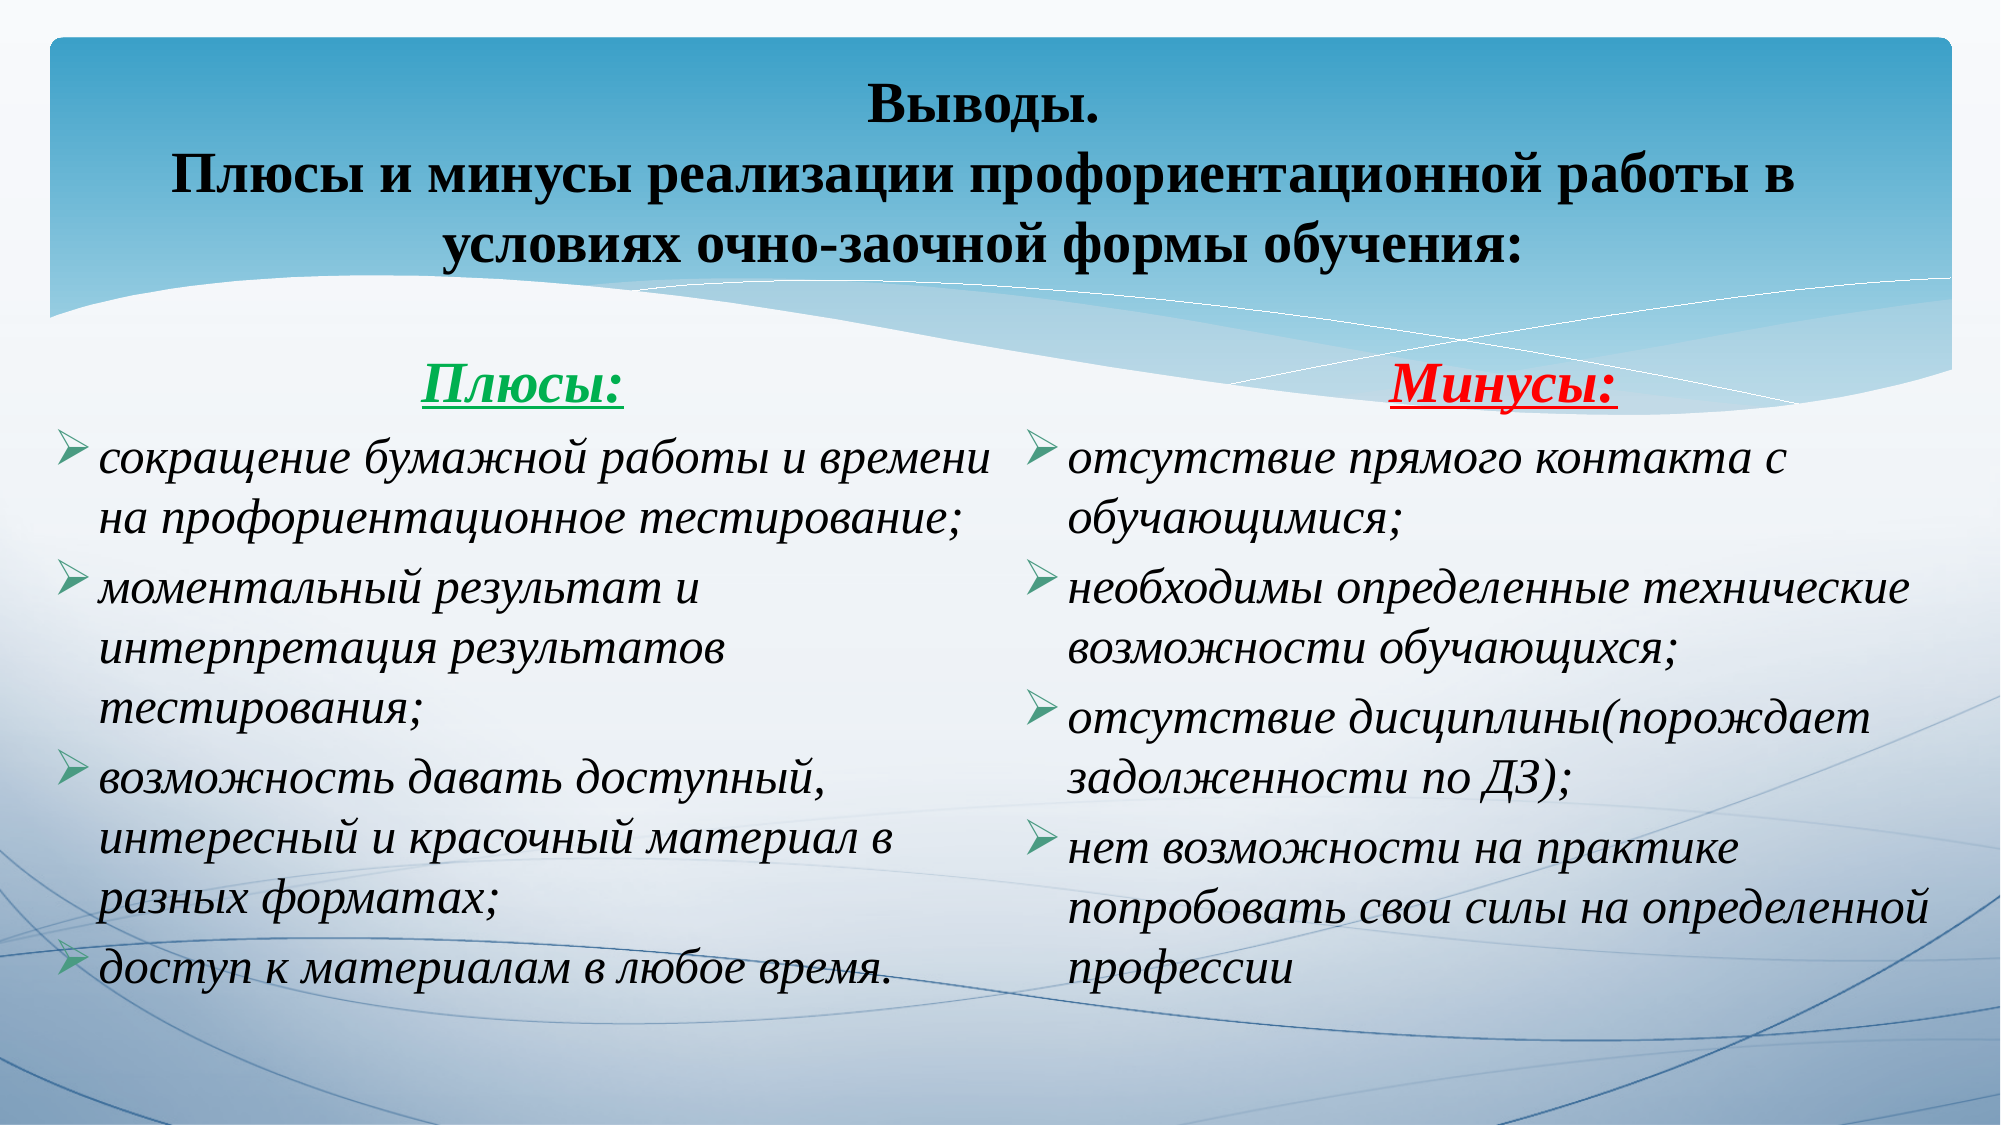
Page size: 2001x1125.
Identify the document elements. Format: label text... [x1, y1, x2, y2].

list Минусы: отсутствие прямого контакта с обучающимися; необходимы определенные технические возможности обучающихся; отсутствие дисциплины(порождает задолженности по ДЗ); нет возможности на практике попробовать свои силы на определенной профессии [1007, 336, 2000, 1079]
list Плюсы: сокращение бумажной работы и времени на профориентационное тестирование; моментальный результат и интерпретация результатов тестирования; возможность давать доступный, интересный и красочный материал в разных форматах; доступ к материалам в любое время. [38, 336, 1007, 1029]
title Выводы. Плюсы и минусы реализации профориентационной работы в условиях очно-заочной формы обучения: [83, 101, 1884, 308]
